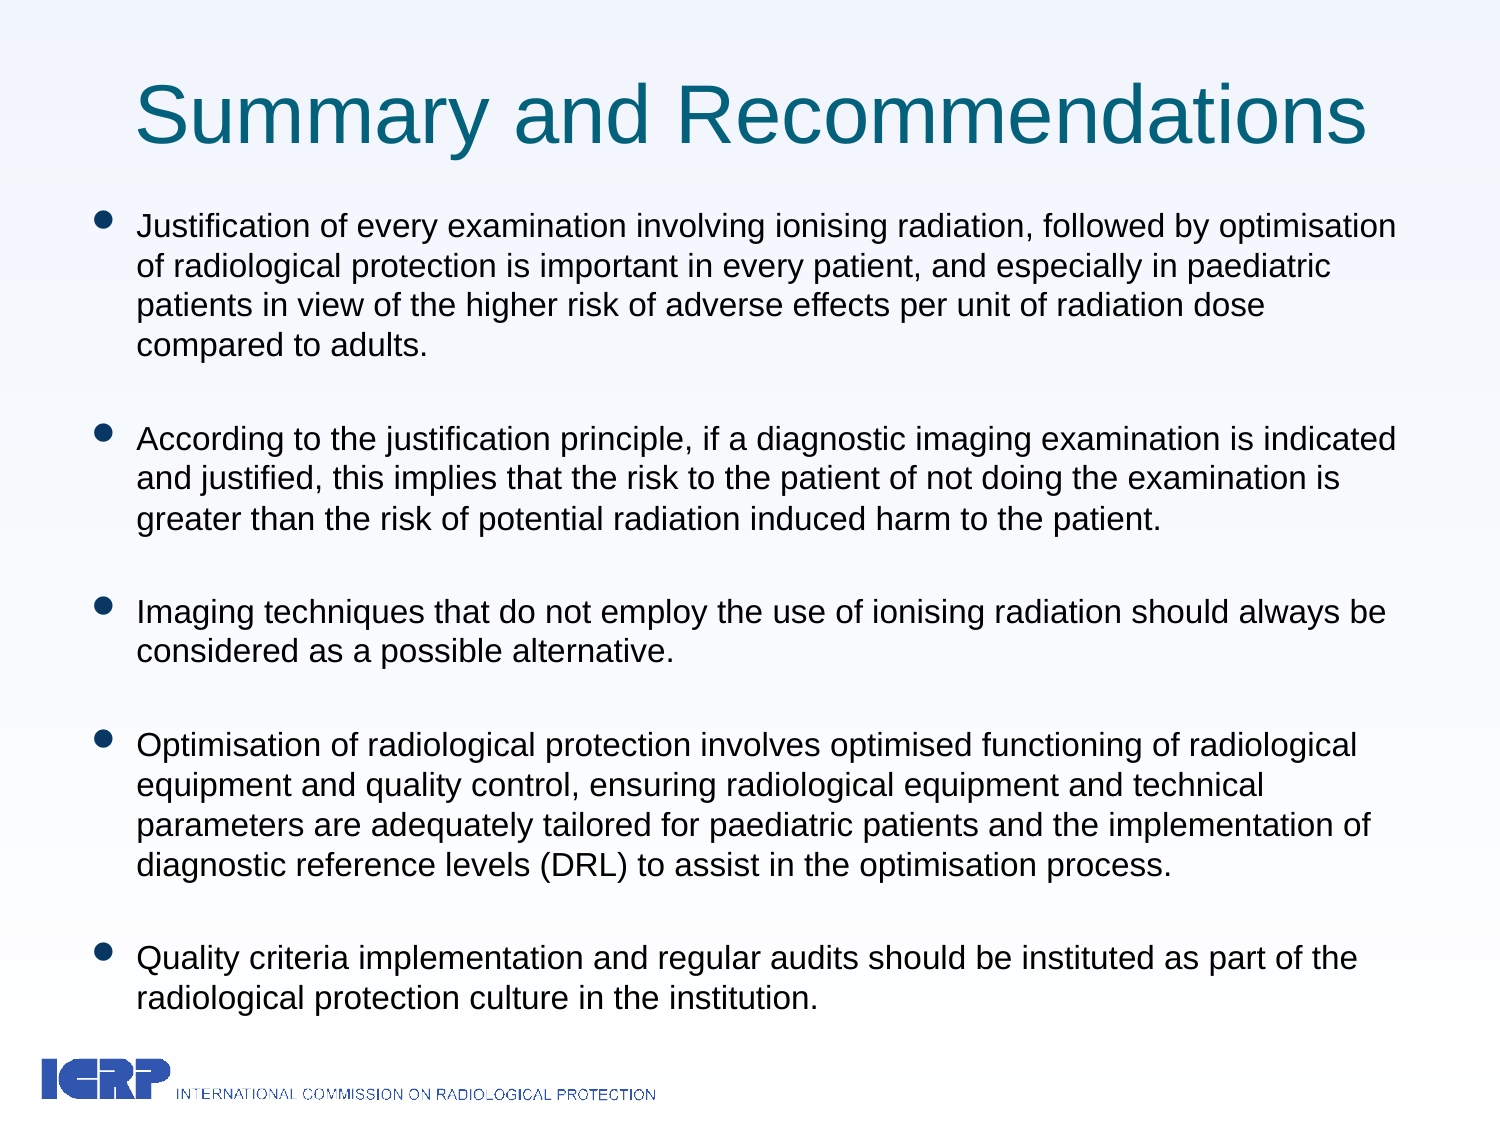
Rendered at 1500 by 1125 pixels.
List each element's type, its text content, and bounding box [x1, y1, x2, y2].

list Justification of every examination involving ionising radiation, followed by optimisation of radiological protection is important in every patient, and especially in paediatric patients in view of the higher risk of adverse effects per unit of radiation dose compared to adults. According to the justification principle, if a diagnostic imaging examination is indicated and justified, this implies that the risk to the patient of not doing the examination is greater than the risk of potential radiation induced harm to the patient. Imaging techniques that do not employ the use of ionising radiation should always be considered as a possible alternative. Optimisation of radiological protection involves optimised functioning of radiological equipment and quality control, ensuring radiological equipment and technical parameters are adequately tailored for paediatric patients and the implementation of diagnostic reference levels (DRL) to assist in the optimisation process. Quality criteria implementation and regular audits should be instituted as part of the radiological protection culture in the institution. [76, 196, 1427, 1000]
picture [37, 1052, 663, 1105]
title Summary and Recommendations [76, 30, 1427, 183]
